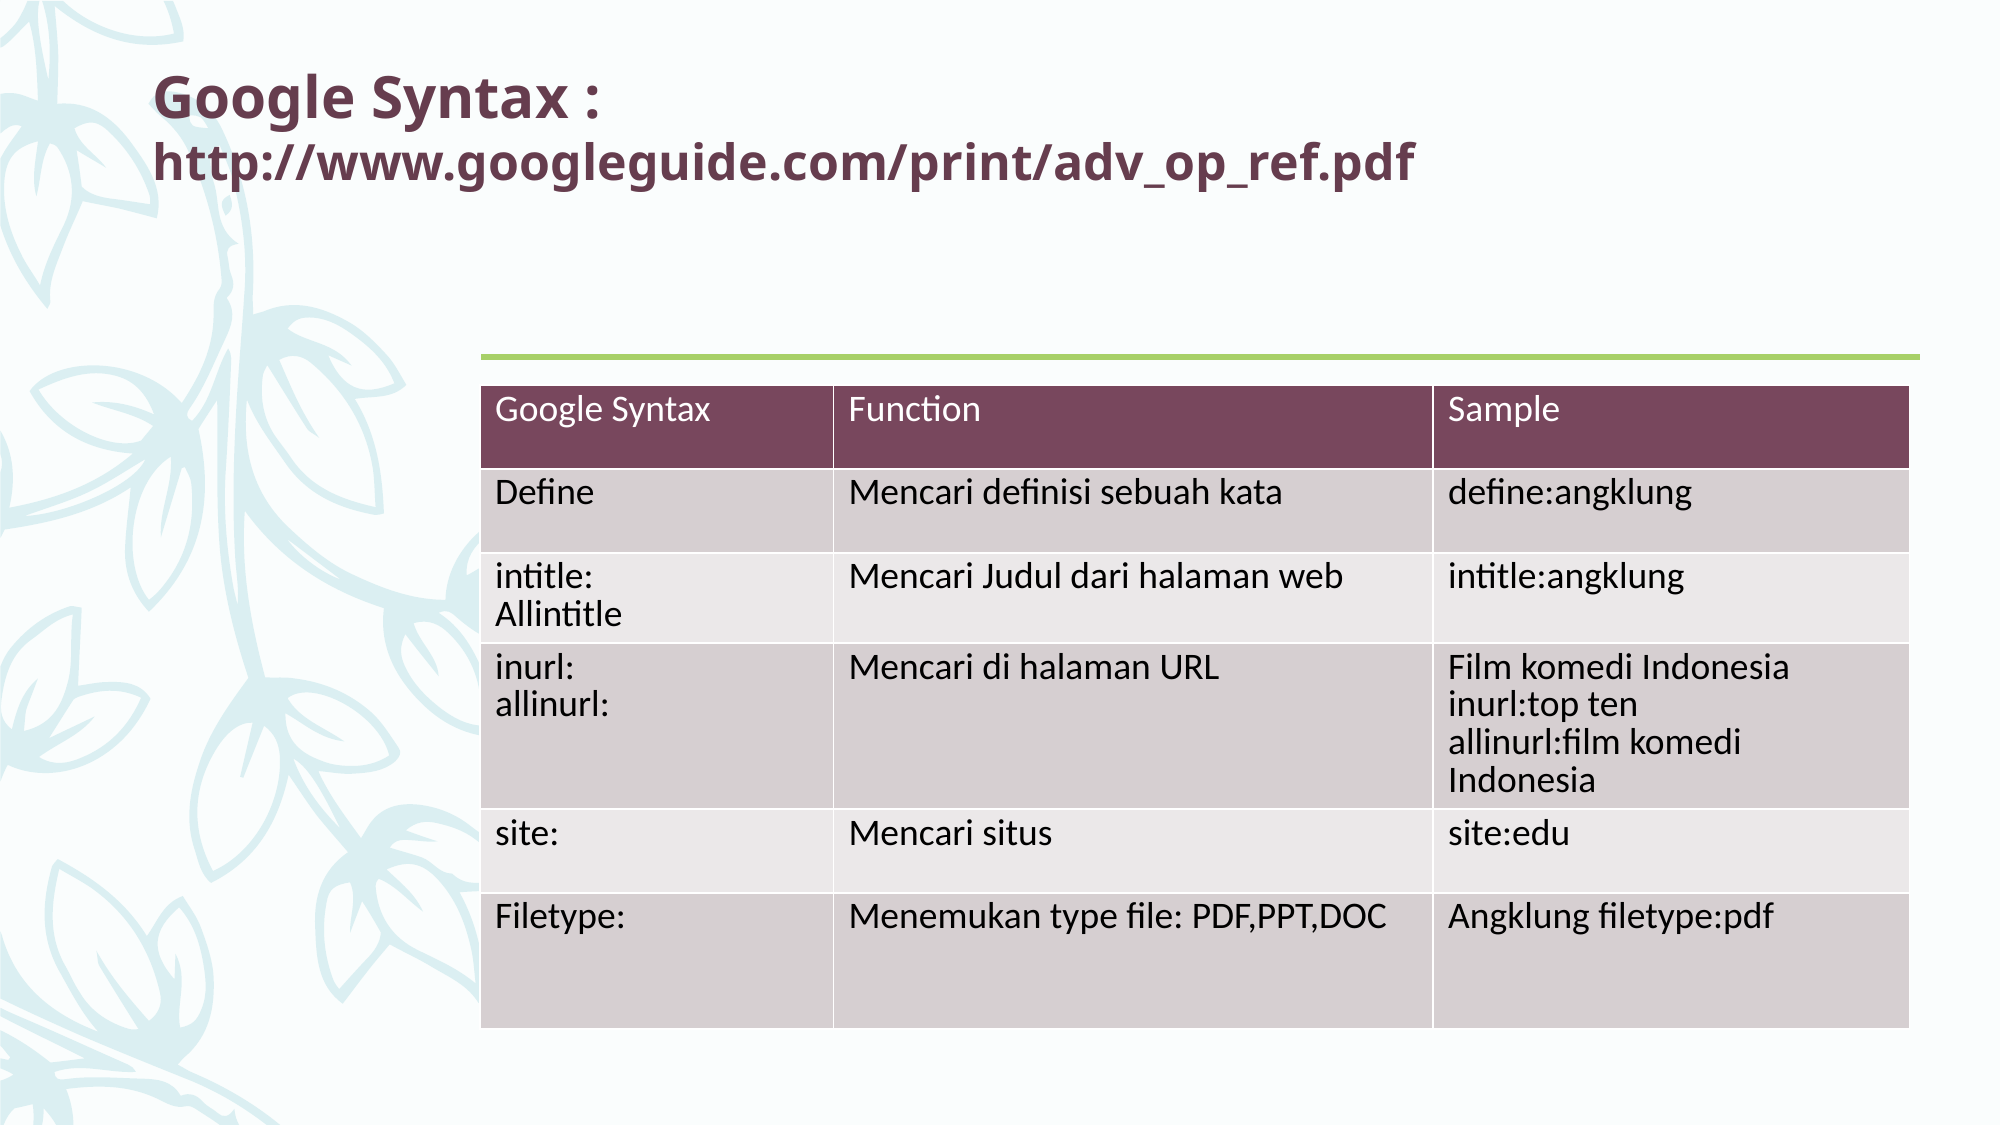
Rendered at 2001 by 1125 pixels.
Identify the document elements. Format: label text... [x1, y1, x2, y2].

table_cell Film komedi Indonesia inurl:top ten allinurl:film komedi Indonesia [1434, 644, 1909, 808]
table_cell Mencari situs [834, 810, 1432, 892]
table_header Sample [1434, 386, 1909, 468]
title Google Syntax : http://www.googleguide.com/print/adv_op_ref.pdf [137, 56, 1674, 279]
table_cell Define [481, 470, 833, 552]
table_cell Angklung filetype:pdf [1434, 894, 1909, 1028]
table_cell define:angklung [1434, 470, 1909, 552]
table_cell Mencari di halaman URL [834, 644, 1432, 808]
table_header Function [834, 386, 1432, 468]
table_cell Mencari definisi sebuah kata [834, 470, 1432, 552]
table_cell Mencari Judul dari halaman web [834, 554, 1432, 642]
table_cell site:edu [1434, 810, 1909, 892]
table_cell inurl: allinurl: [481, 644, 833, 808]
table_cell Menemukan type file: PDF,PPT,DOC [834, 894, 1432, 1028]
table_cell intitle:angklung [1434, 554, 1909, 642]
table_header Google Syntax [481, 386, 833, 468]
table_cell Filetype: [481, 894, 833, 1028]
table_cell intitle: Allintitle [481, 554, 833, 642]
table_cell site: [481, 810, 833, 892]
